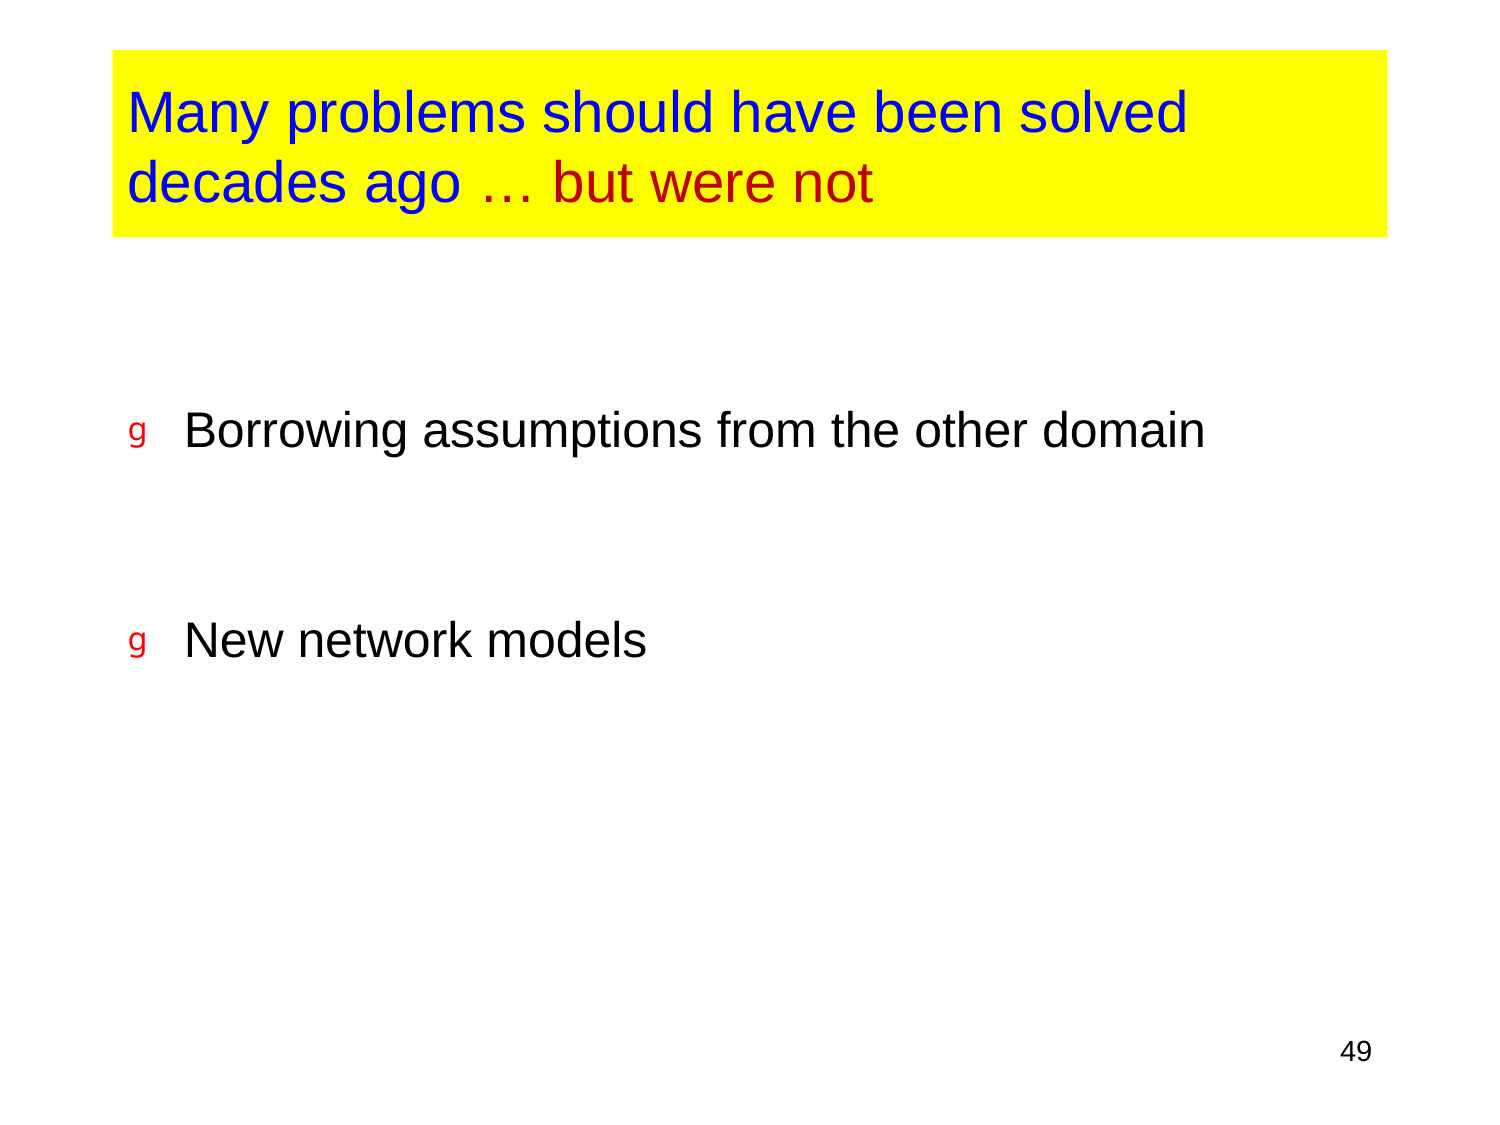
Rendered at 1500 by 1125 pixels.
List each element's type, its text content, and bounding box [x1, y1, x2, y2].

slide_number 49 [1074, 1024, 1388, 1101]
list Borrowing assumptions from the other domain New network models [112, 249, 1388, 1001]
title Many problems should have been solved decades ago … but were not [112, 49, 1388, 238]
